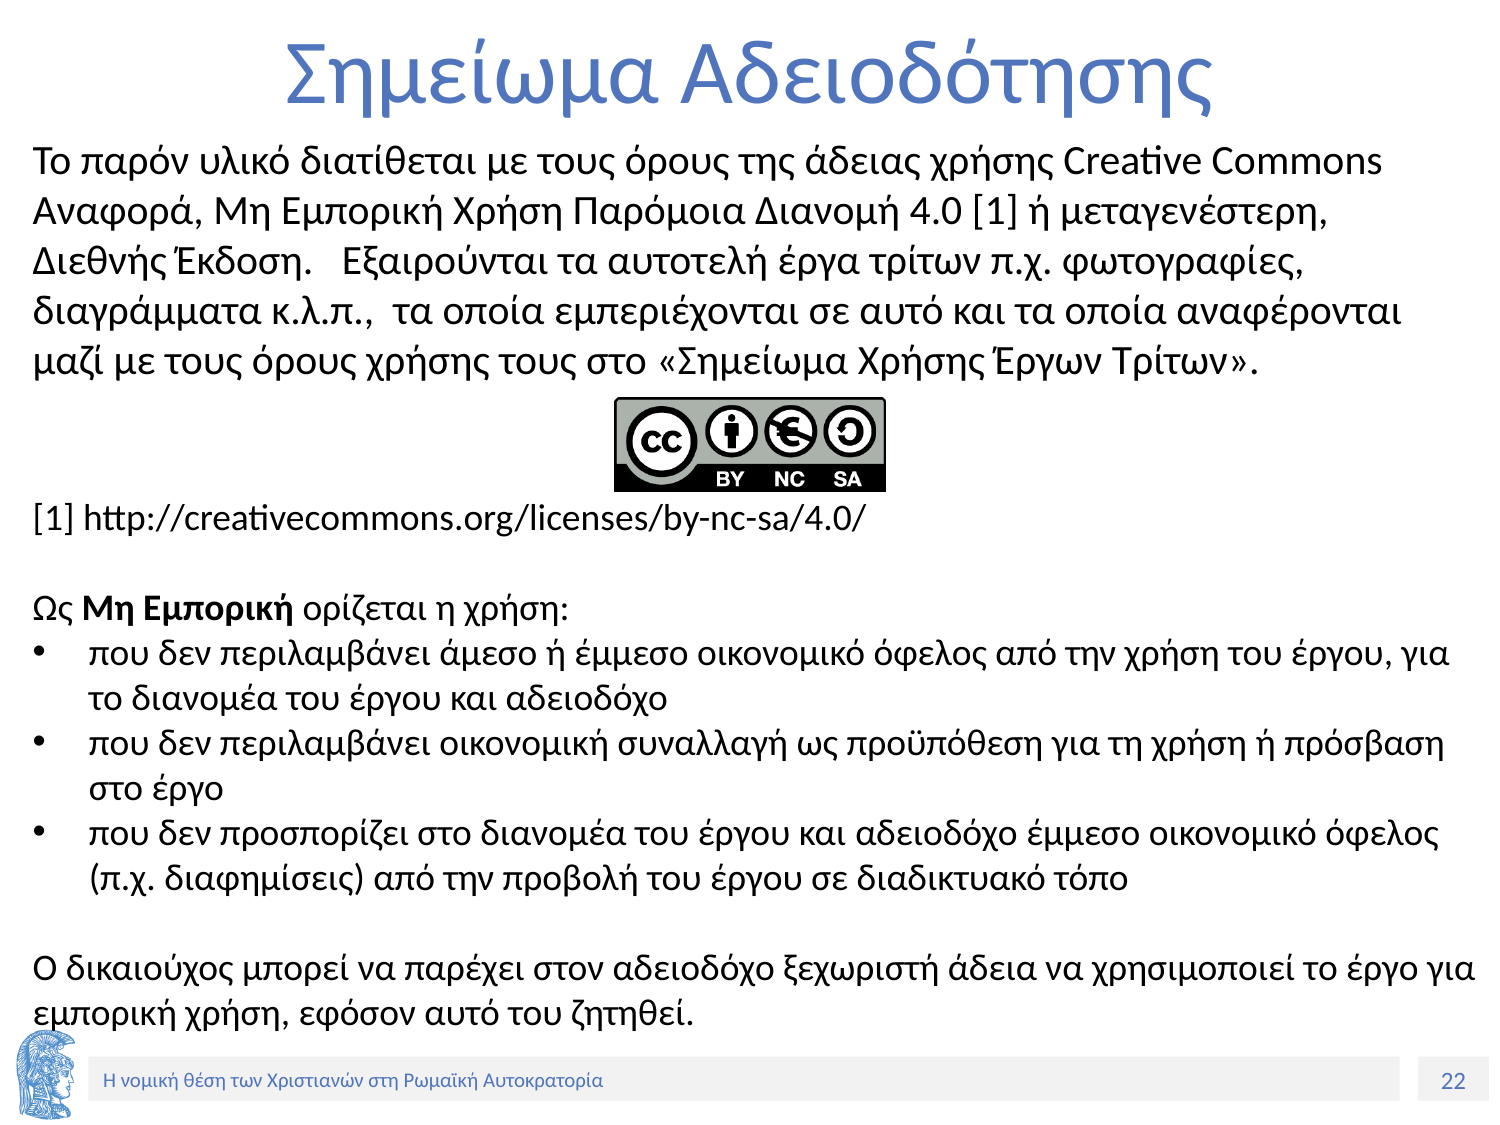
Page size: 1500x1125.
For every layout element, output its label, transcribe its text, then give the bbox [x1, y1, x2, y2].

picture [9, 1026, 81, 1120]
text_box [1] http://creativecommons.org/licenses/by-nc-sa/4.0/ Ως Μη Εμπορική ορίζεται η χρήση: που δεν περιλαμβάνει άμεσο ή έμμεσο οικονομικό όφελος από την χρήση του έργου, για το διανομέα του έργου και αδειοδόχο που δεν περιλαμβάνει οικονομική συναλλαγή ως προϋπόθεση για τη χρήση ή πρόσβαση στο έργο που δεν προσπορίζει στο διανομέα του έργου και αδειοδόχο έμμεσο οικονομικό όφελος (π.χ. διαφημίσεις) από την προβολή του έργου σε διαδικτυακό τόπο Ο δικαιούχος μπορεί να παρέχει στον αδειοδόχο ξεχωριστή άδεια να χρησιμοποιεί το έργο για εμπορική χρήση, εφόσον αυτό του ζητηθεί. [17, 479, 1500, 1047]
picture [614, 396, 886, 492]
title Σημείωμα Αδειοδότησης [75, 0, 1425, 125]
list Το παρόν υλικό διατίθεται με τους όρους της άδειας χρήσης Creative Commons Αναφορά, Μη Εμπορική Χρήση Παρόμοια Διανομή 4.0 [1] ή μεταγενέστερη, Διεθνής Έκδοση. Εξαιρούνται τα αυτοτελή έργα τρίτων π.χ. φωτογραφίες, διαγράμματα κ.λ.π., τα οποία εμπεριέχονται σε αυτό και τα οποία αναφέρονται μαζί με τους όρους χρήσης τους στο «Σημείωμα Χρήσης Έργων Τρίτων». [17, 125, 1483, 362]
